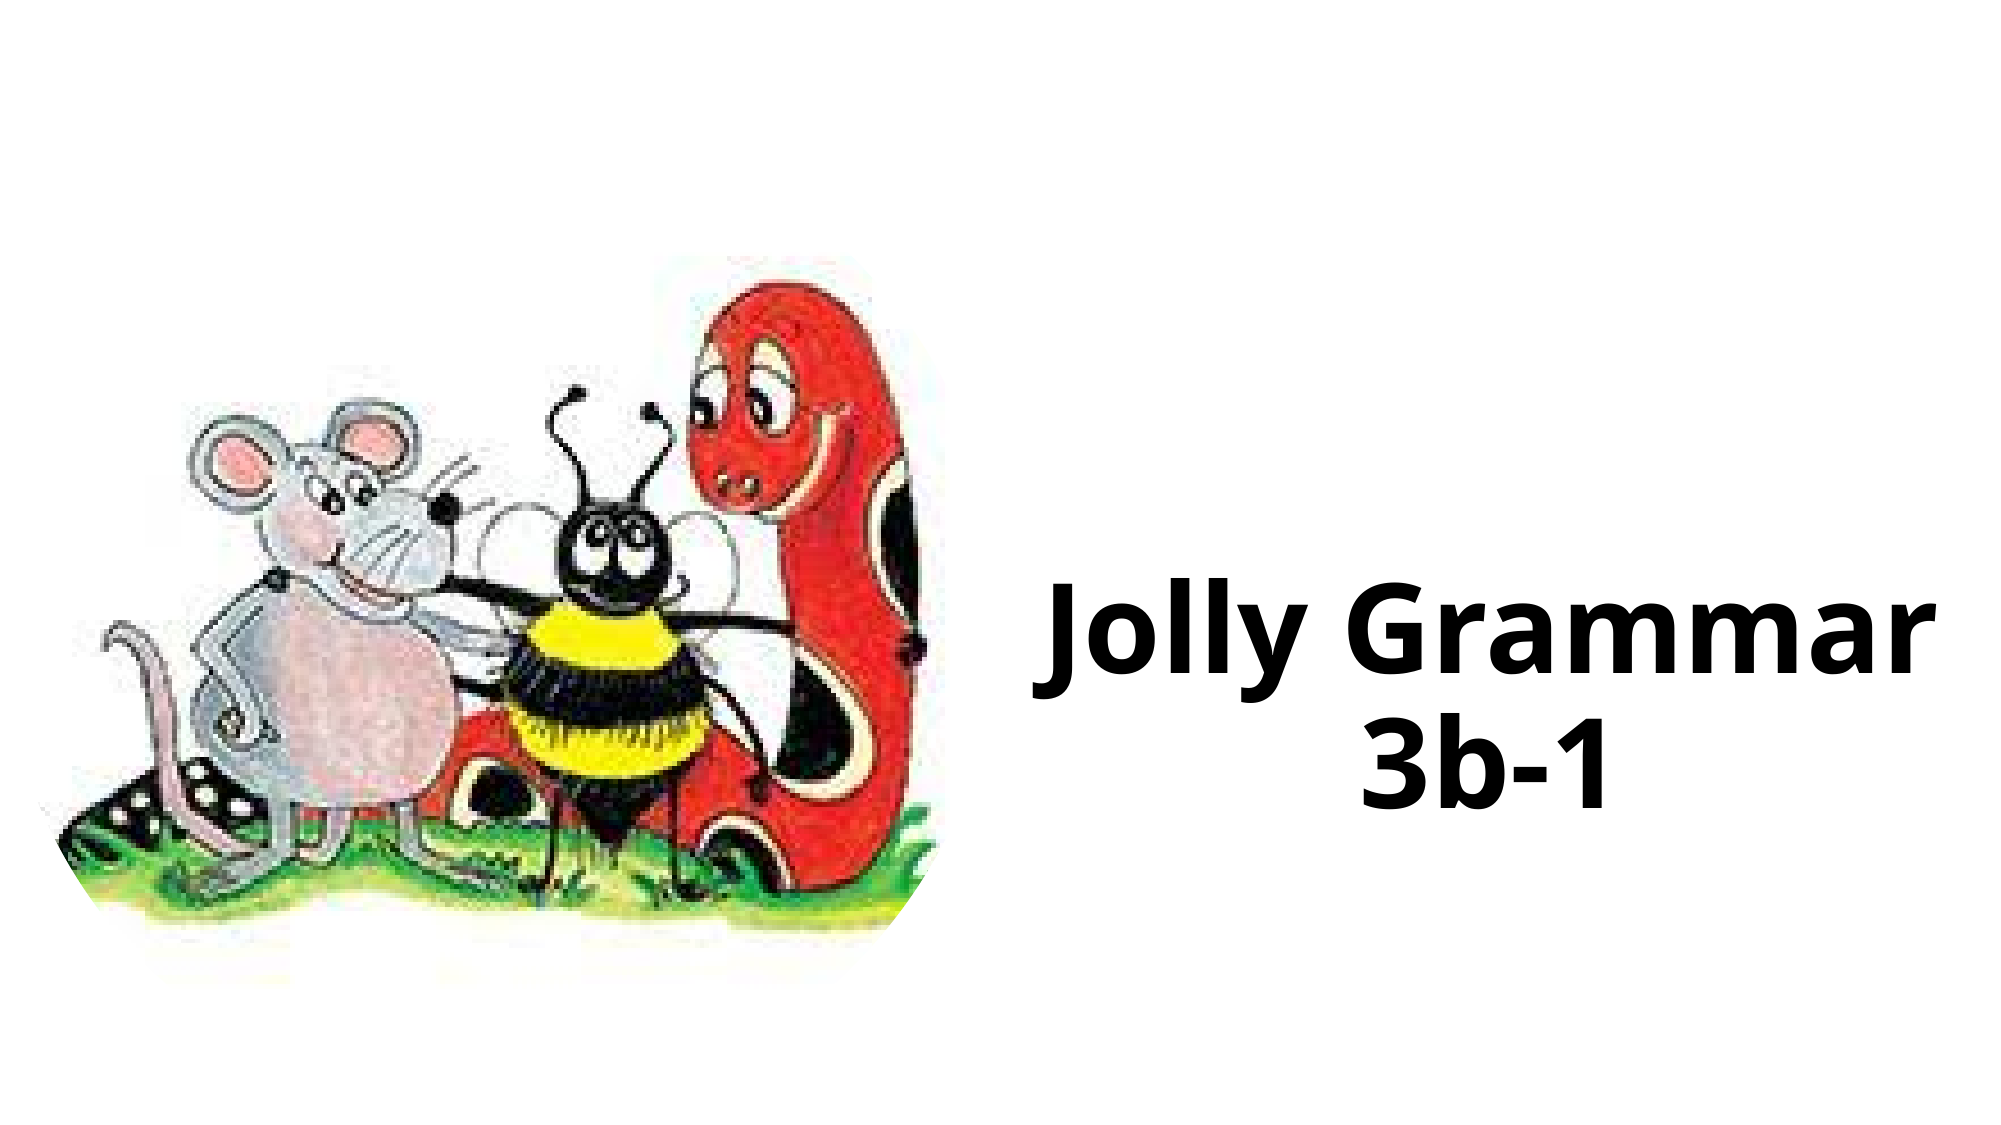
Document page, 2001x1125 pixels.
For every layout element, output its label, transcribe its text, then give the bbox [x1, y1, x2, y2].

picture [0, 111, 1001, 1112]
text_box Jolly Grammar 3b-1 [1018, 558, 1964, 1051]
